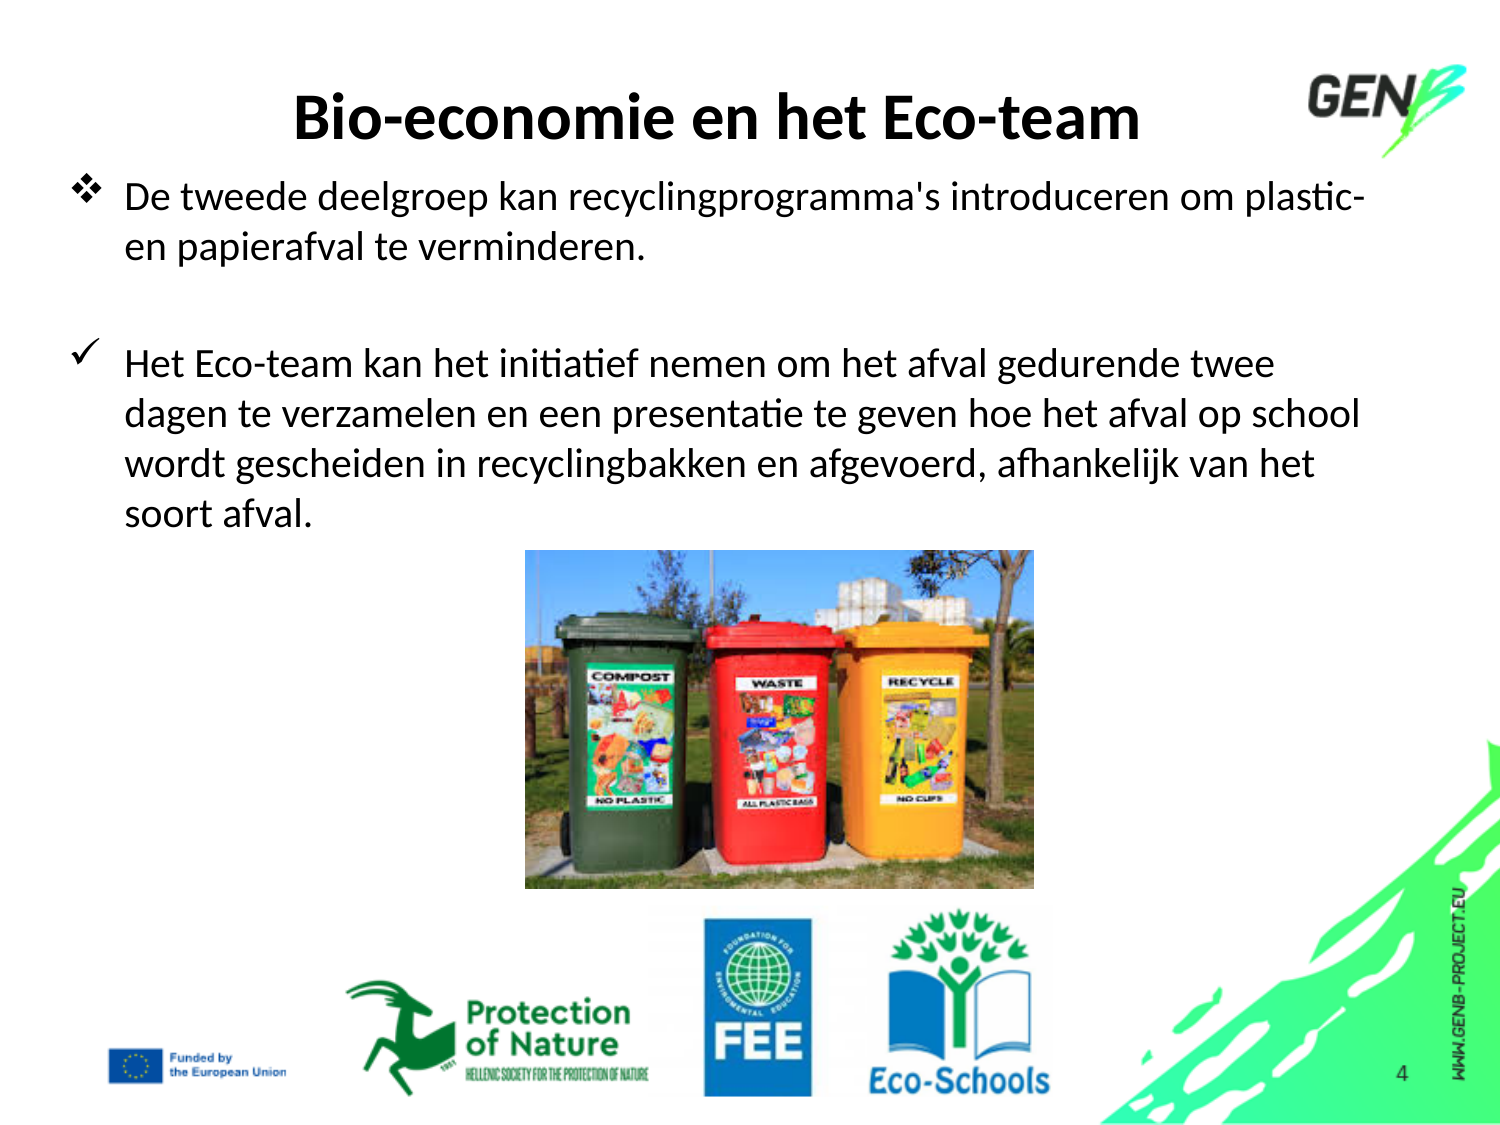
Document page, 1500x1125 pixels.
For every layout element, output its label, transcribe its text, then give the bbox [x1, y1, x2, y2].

list De tweede deelgroep kan recyclingprogramma's introduceren om plastic- en papierafval te verminderen. Het Eco-team kan het initiatief nemen om het afval gedurende twee dagen te verzamelen en een presentatie te geven hoe het afval op school wordt gescheiden in recyclingbakken en afgevoerd, afhankelijk van het soort afval. [53, 160, 1404, 904]
picture [0, 0, 1500, 1125]
title Bio-economie en het Eco-team [42, 19, 1393, 207]
